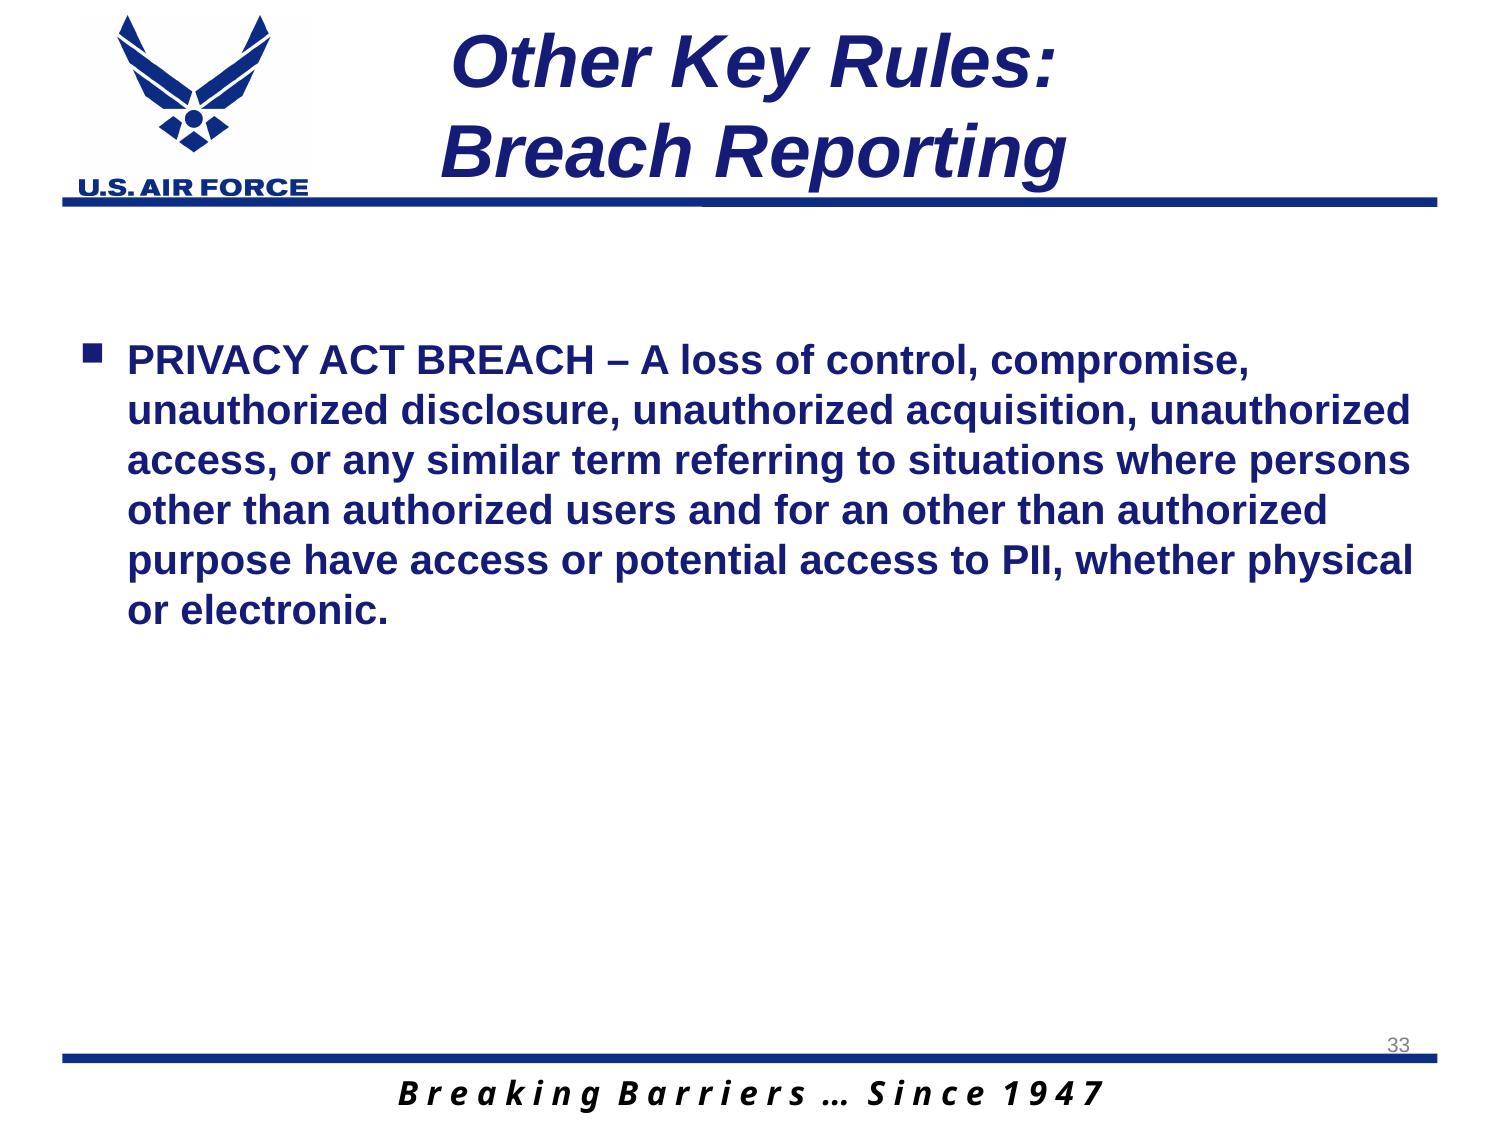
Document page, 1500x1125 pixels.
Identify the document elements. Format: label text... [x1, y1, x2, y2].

title Other Key Rules: Breach Reporting [224, 8, 1285, 197]
picture [79, 15, 224, 196]
list PRIVACY ACT BREACH – A loss of control, compromise, unauthorized disclosure, unauthorized acquisition, unauthorized access, or any similar term referring to situations where persons other than authorized users and for an other than authorized purpose have access or potential access to PII, whether physical or electronic. [64, 324, 1445, 1125]
slide_number 33 [1074, 1024, 1426, 1103]
